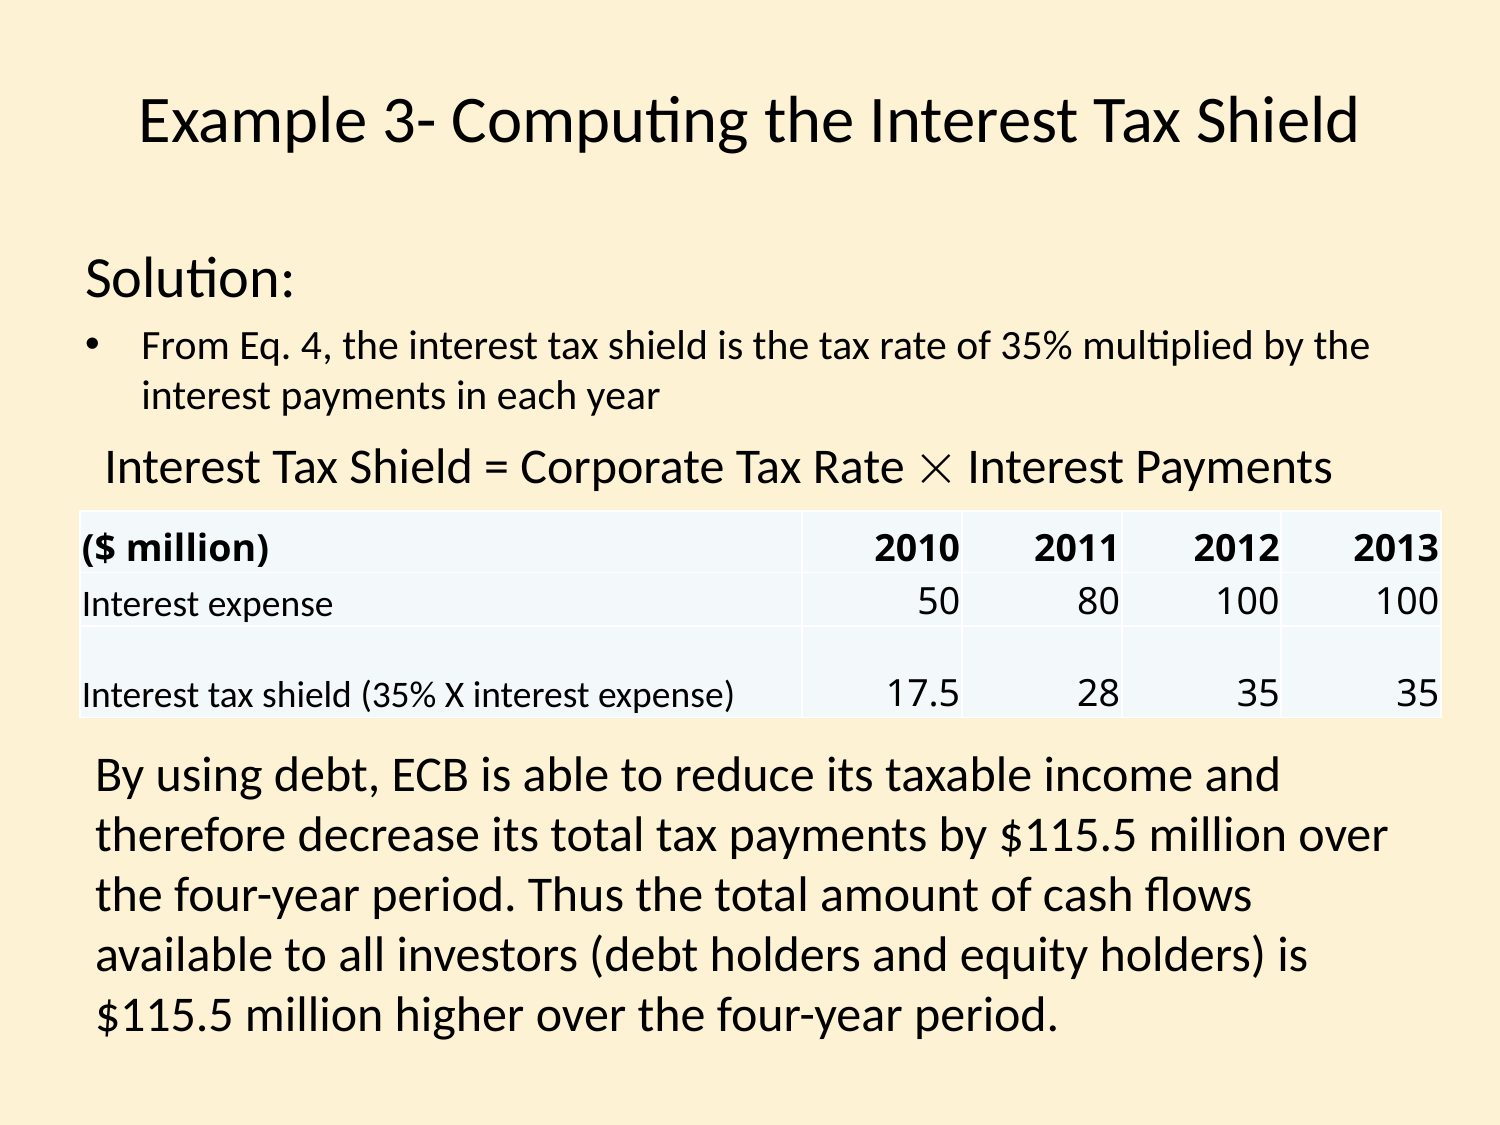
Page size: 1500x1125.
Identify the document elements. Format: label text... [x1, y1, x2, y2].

table_cell 80 [963, 573, 1121, 625]
table_cell 28 [963, 627, 1121, 717]
table_header 2010 [803, 512, 961, 572]
table_cell 35 [1123, 627, 1280, 717]
table_cell 100 [1282, 573, 1440, 625]
text_box By using debt, ECB is able to reduce its taxable income and therefore decrease its total tax payments by $115.5 million over the four-year period. Thus the total amount of cash flows available to all investors (debt holders and equity holders) is $115.5 million higher over the four-year period. [80, 734, 1441, 1049]
text_box Interest Tax Shield = Corporate Tax Rate  Interest Payments [74, 426, 1363, 501]
table_cell 17.5 [803, 627, 961, 717]
table_cell Interest tax shield (35% X interest expense) [81, 627, 801, 717]
table_header 2012 [1123, 512, 1280, 572]
table_header 2013 [1282, 512, 1440, 572]
table_header ($ million) [81, 512, 801, 572]
table_cell Interest expense [81, 573, 801, 625]
table_cell 35 [1282, 627, 1440, 717]
list Solution: From Eq. 4, the interest tax shield is the tax rate of 35% multiplied by the interest payments in each year [70, 231, 1421, 975]
table_cell 50 [803, 573, 961, 625]
title Example 3- Computing the Interest Tax Shield [75, 45, 1425, 188]
table_header 2011 [963, 512, 1121, 572]
table_cell 100 [1123, 573, 1280, 625]
